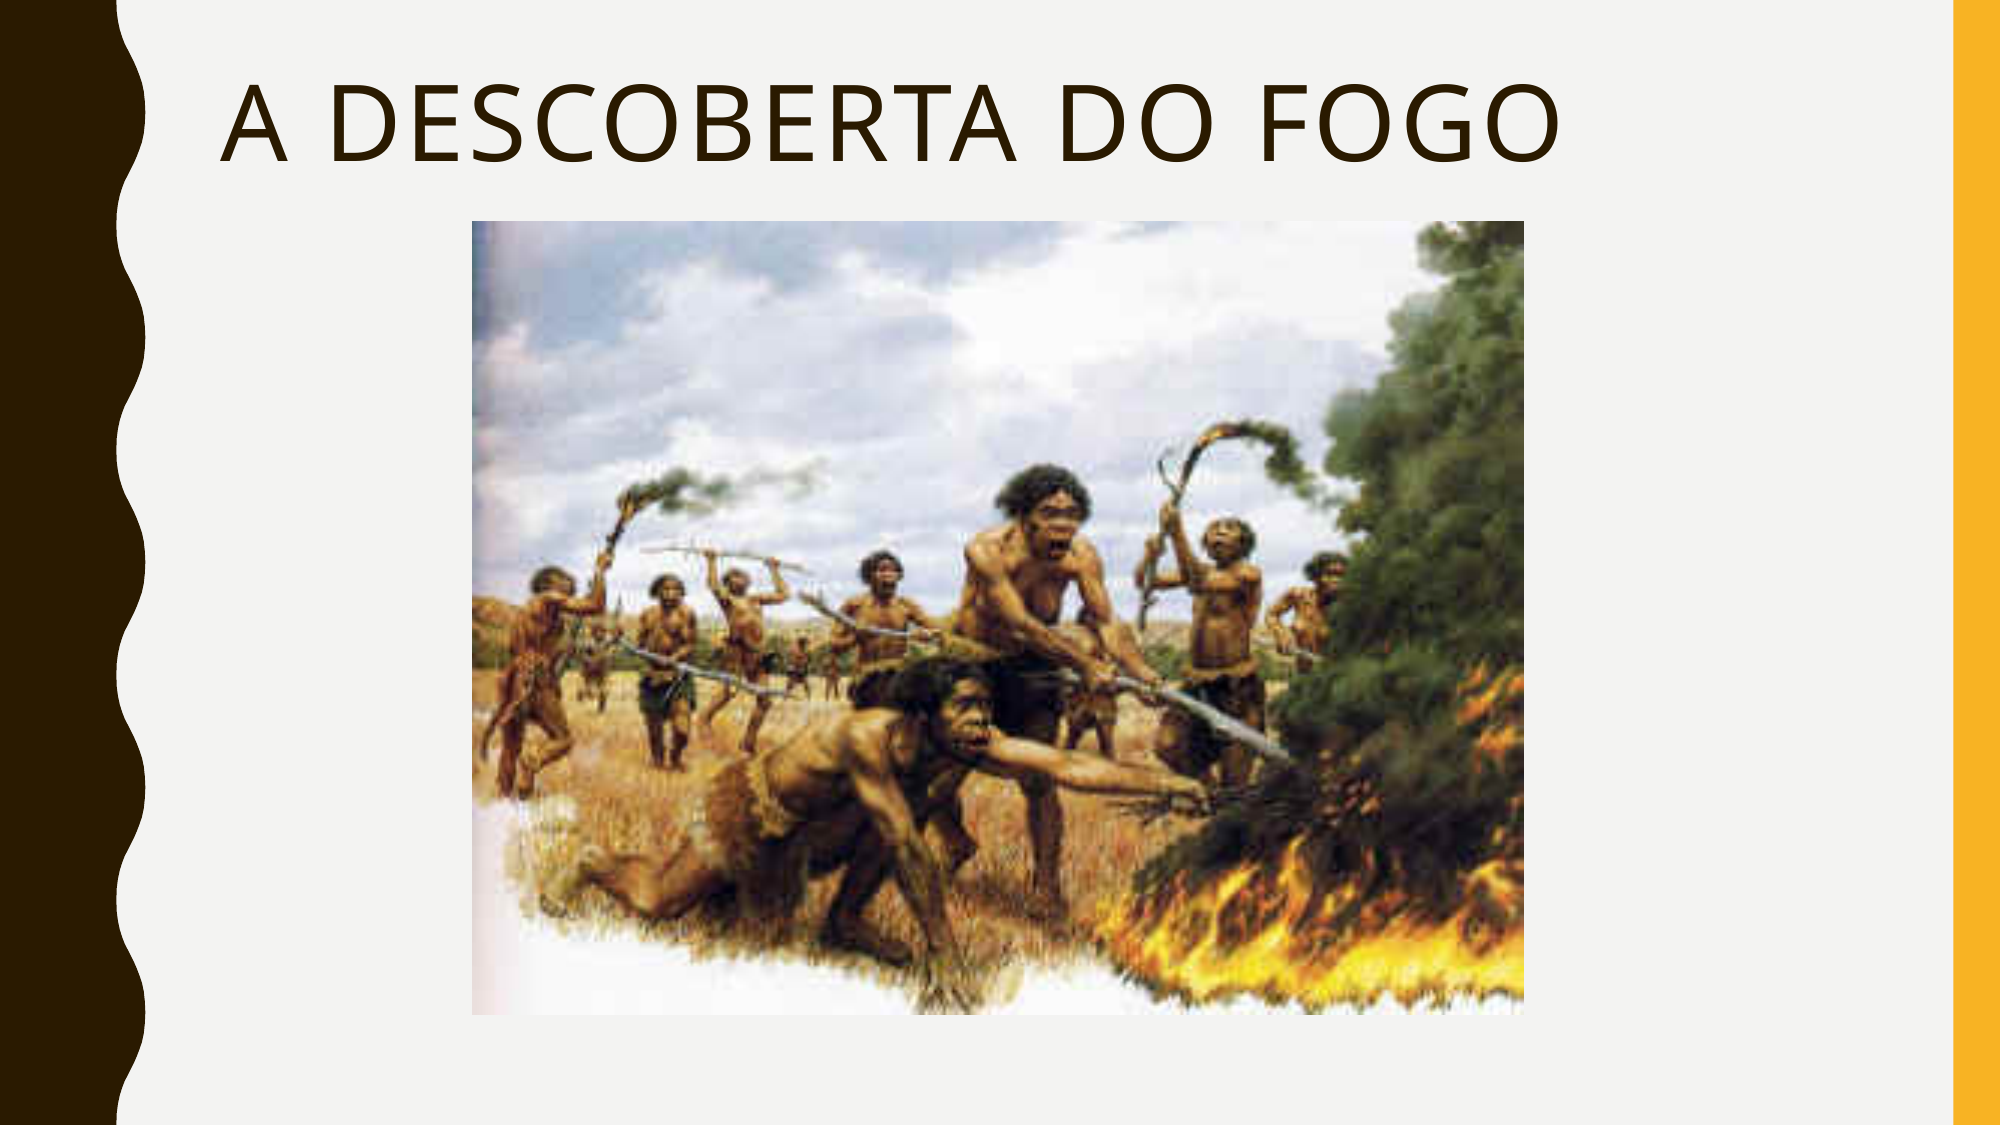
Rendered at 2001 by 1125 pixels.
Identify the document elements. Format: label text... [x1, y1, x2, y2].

title A descoberta do fogo [205, 62, 1875, 222]
picture [472, 221, 1524, 1015]
